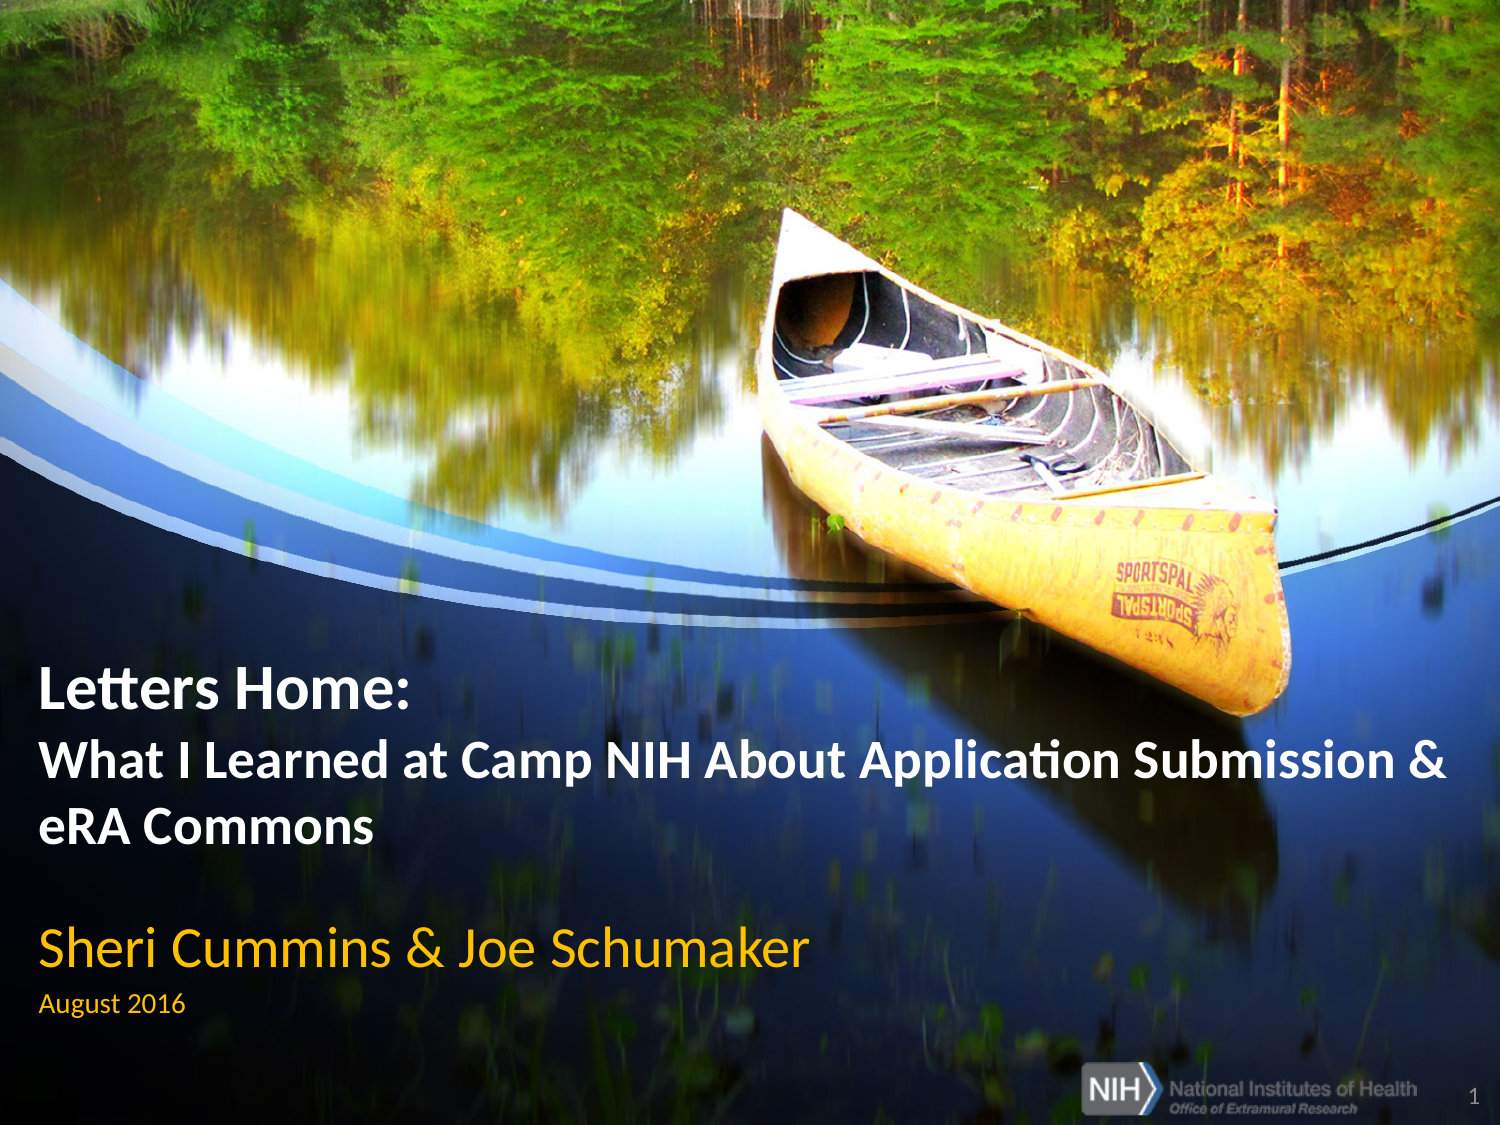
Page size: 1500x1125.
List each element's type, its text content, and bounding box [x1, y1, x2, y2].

slide_number 1 [1145, 1065, 1496, 1125]
picture [0, 0, 1500, 1125]
title Letters Home: What I Learned at Camp NIH About Application Submission & eRA Commons [23, 637, 1477, 864]
subtitle Sheri Cummins & Joe Schumaker August 2016 [23, 901, 1049, 1039]
